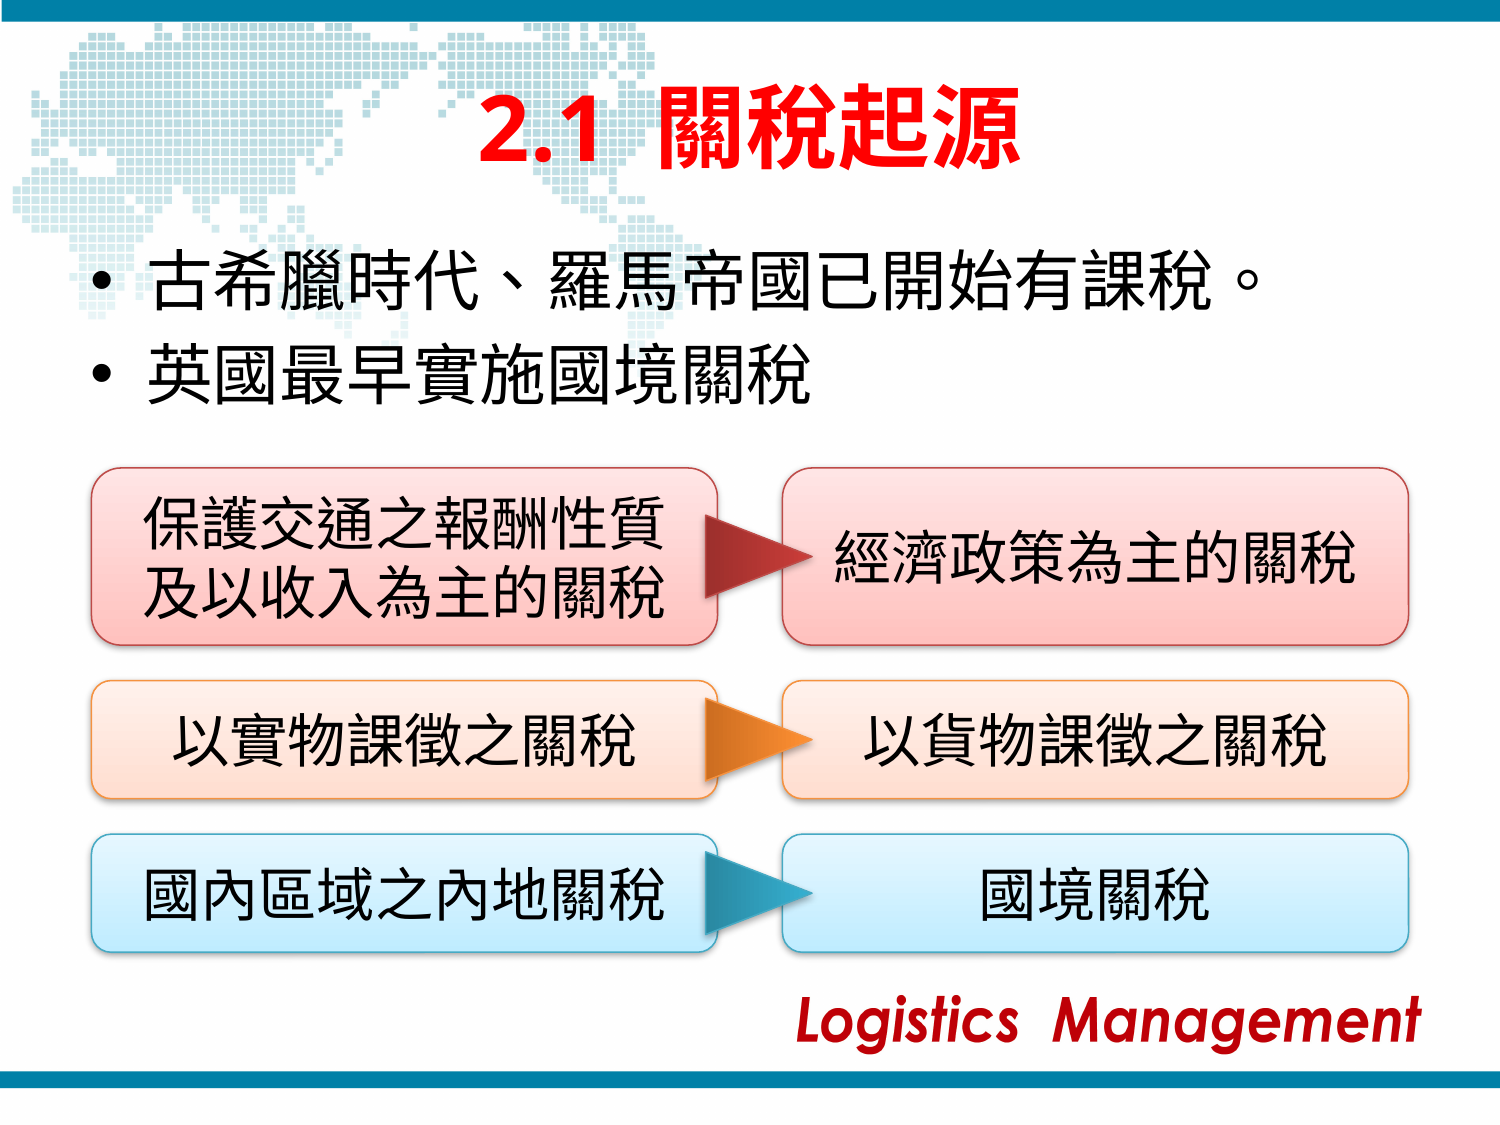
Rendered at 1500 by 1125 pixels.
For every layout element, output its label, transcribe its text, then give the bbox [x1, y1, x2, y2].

picture [0, 1089, 1500, 1125]
text_box [704, 851, 813, 936]
text_box 國境關稅 [781, 833, 1410, 954]
list 古希臘時代、羅馬帝國已開始有課稅。 英國最早實施國境關稅 [74, 231, 1426, 975]
text_box 以實物課徵之關稅 [90, 679, 719, 800]
text_box 經濟政策為主的關稅 [781, 467, 1410, 646]
picture [0, 0, 1500, 1071]
title 2.1 關稅起源 [74, 30, 1426, 219]
text_box 國內區域之內地關稅 [90, 833, 719, 954]
text_box 以貨物課徵之關稅 [781, 679, 1410, 800]
text_box [704, 514, 813, 599]
text_box [704, 697, 813, 782]
text_box 保護交通之報酬性質及以收入為主的關稅 [90, 467, 719, 646]
